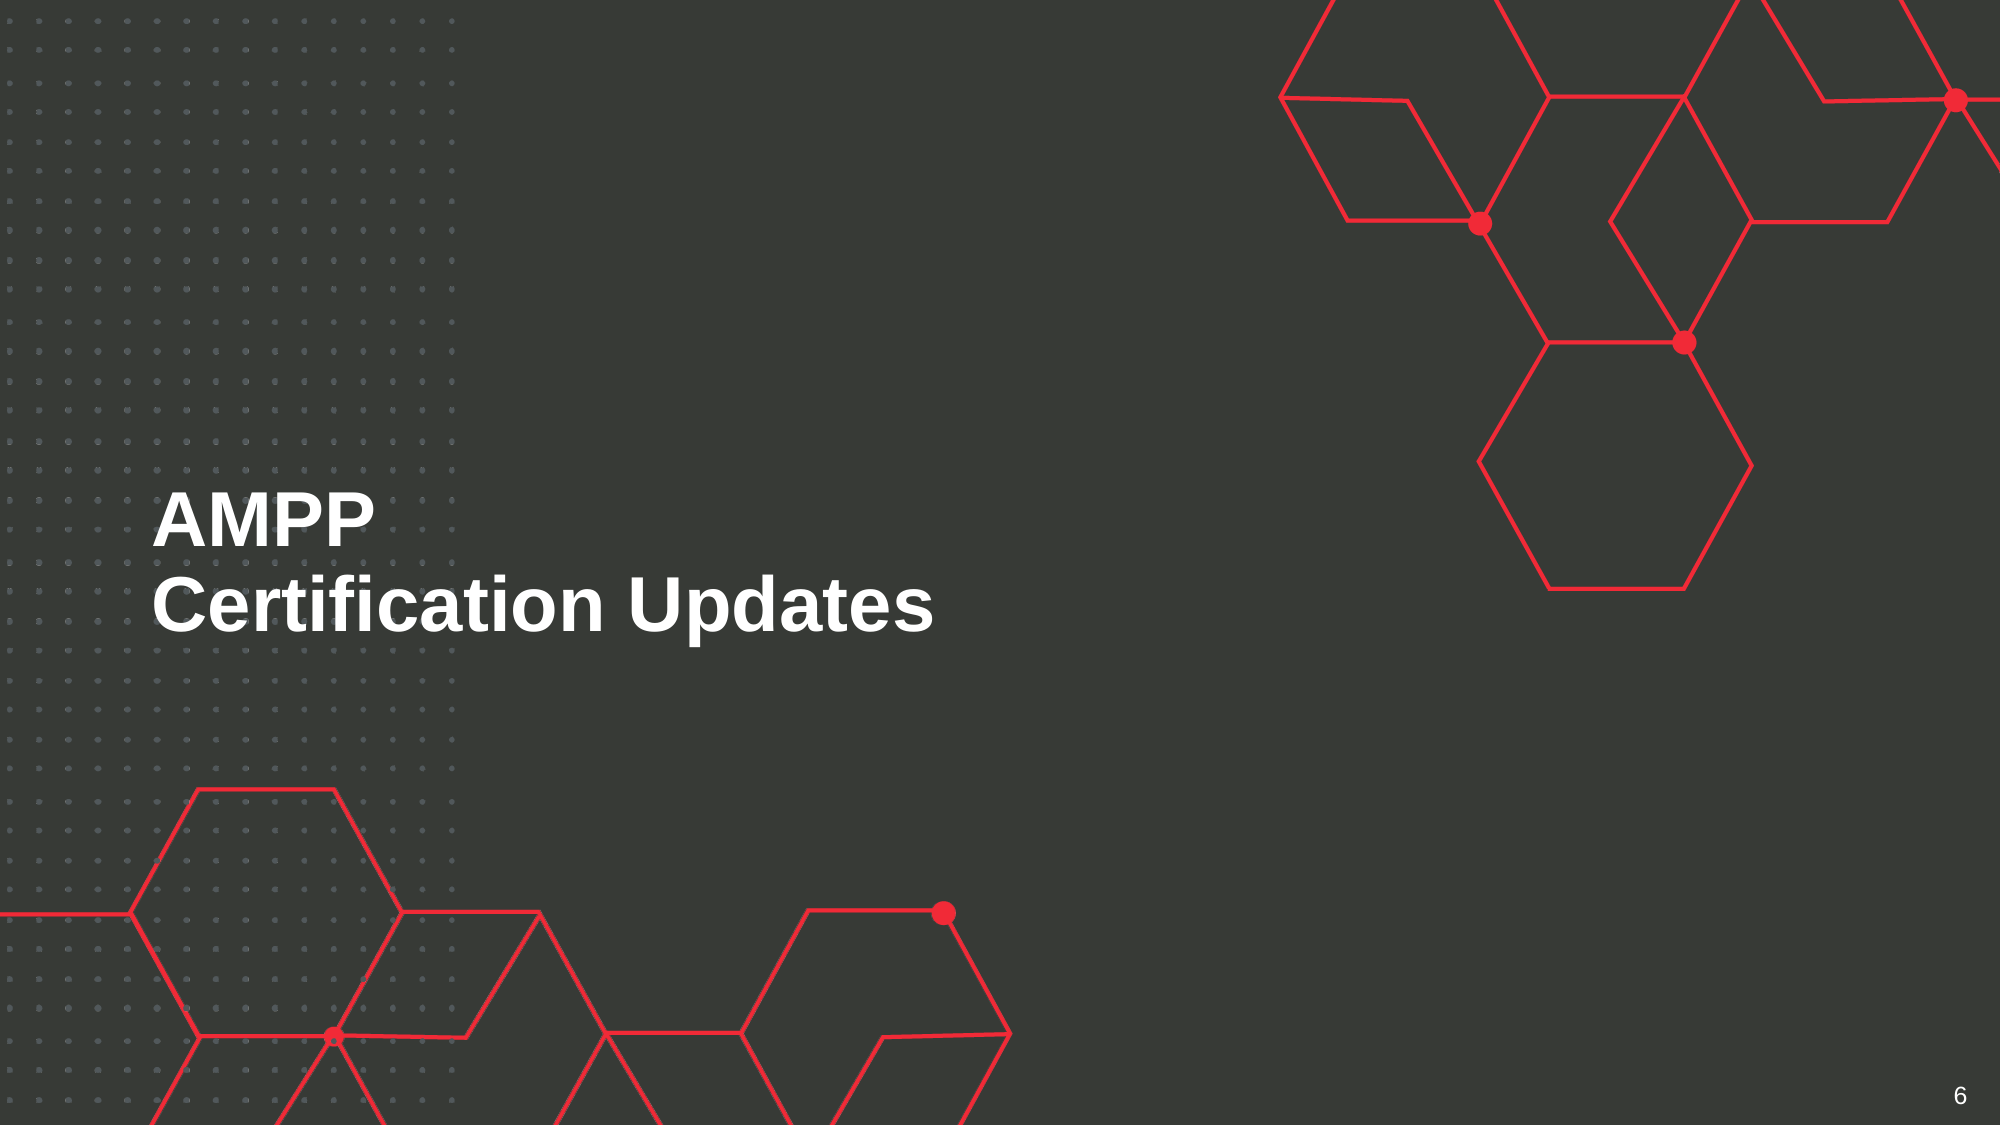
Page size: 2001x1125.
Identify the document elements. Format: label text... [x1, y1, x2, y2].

picture [0, 0, 1096, 1125]
picture [1227, 0, 2000, 680]
title AMPP Certification Updates [136, 469, 1625, 656]
slide_number 6 [1879, 1065, 1983, 1125]
